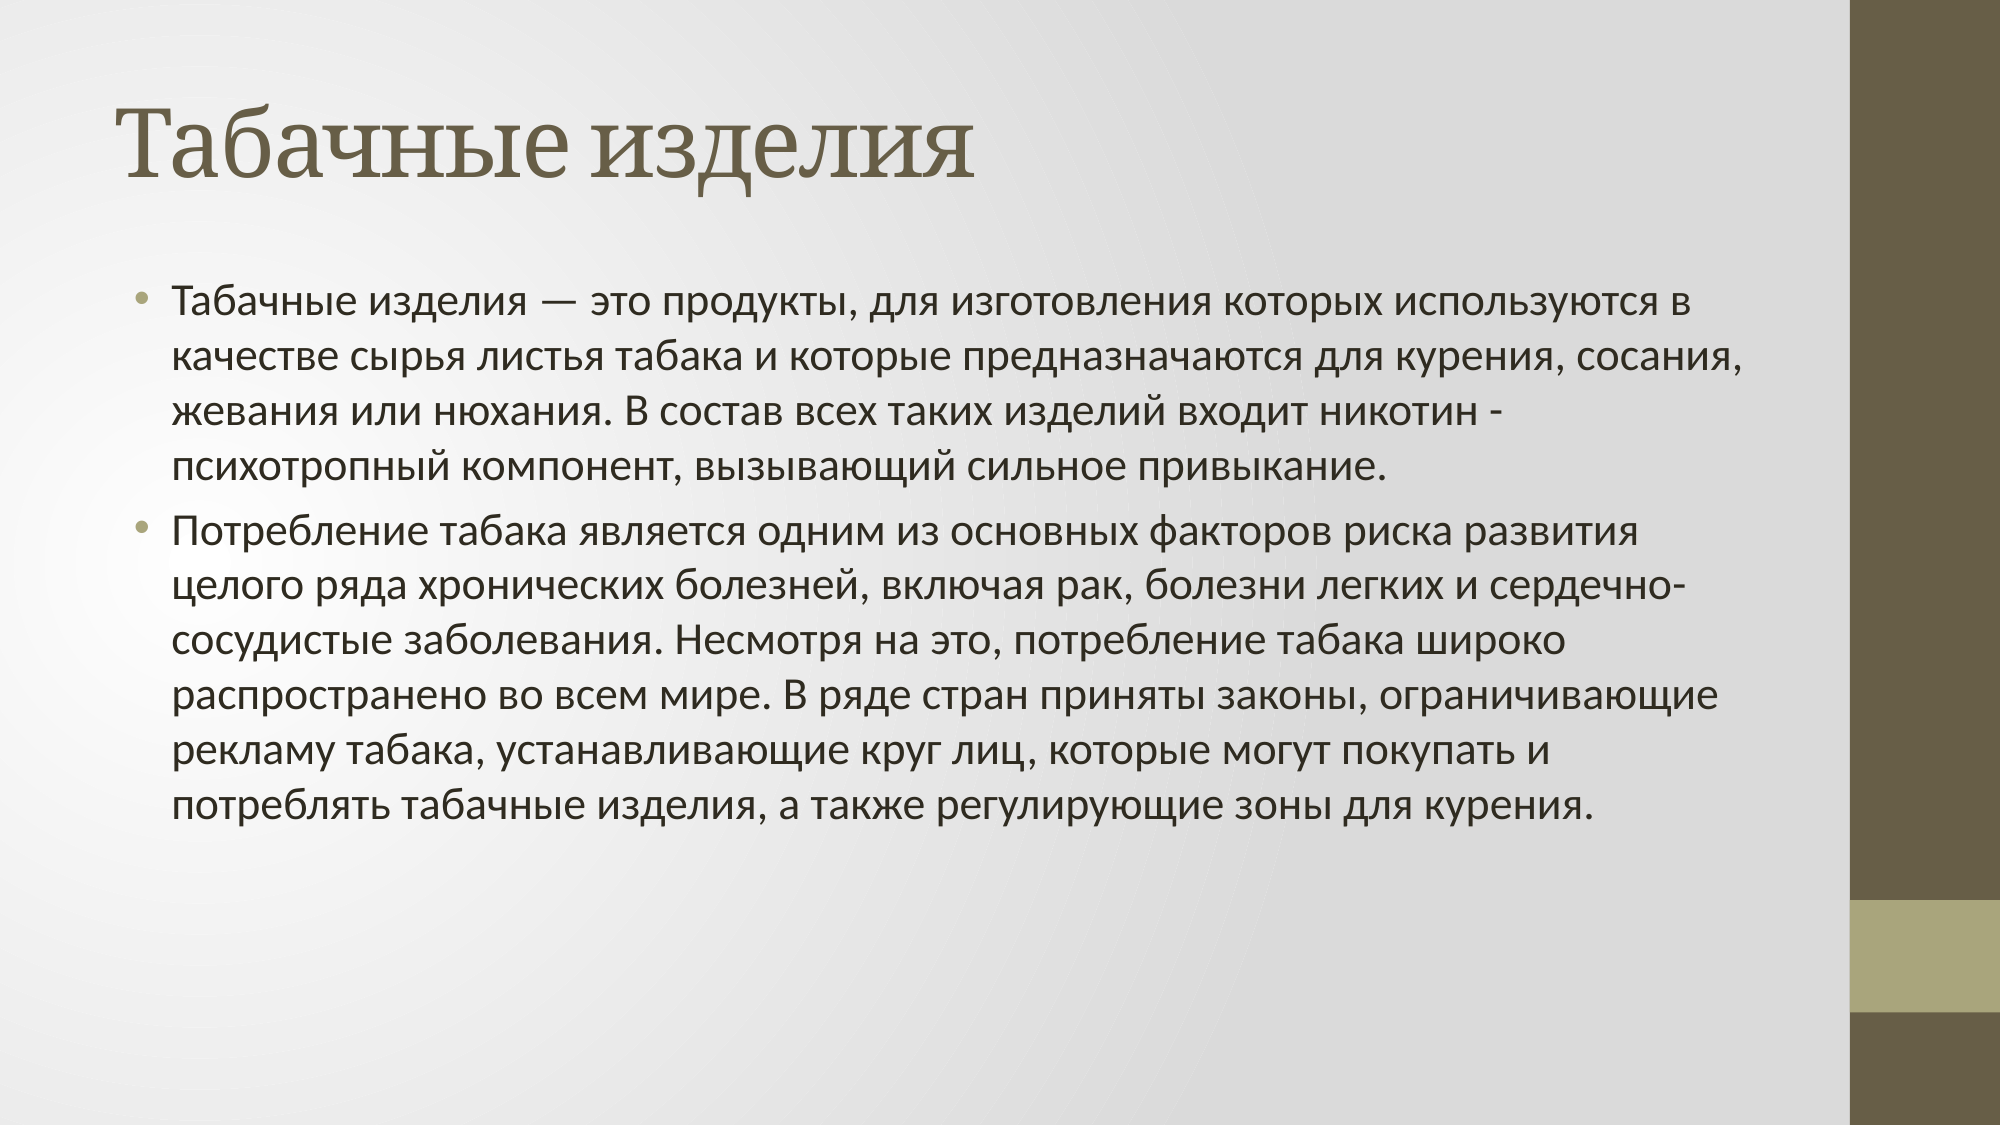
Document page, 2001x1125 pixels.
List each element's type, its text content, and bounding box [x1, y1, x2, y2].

title Табачные изделия [99, 45, 1767, 233]
list Табачные изделия — это продукты, для изготовления которых используются в качестве сырья листья табака и которые предназначаются для курения, сосания, жевания или нюхания. В состав всех таких изделий входит никотин - психотропный компонент, вызывающий сильное привыкание. Потребление табака является одним из основных факторов риска развития целого ряда хронических болезней, включая рак, болезни легких и сердечно-сосудистые заболевания. Несмотря на это, потребление табака широко распространено во всем мире. В ряде стран приняты законы, ограничивающие рекламу табака, устанавливающие круг лиц, которые могут покупать и потреблять табачные изделия, а также регулирующие зоны для курения. [99, 262, 1767, 1050]
